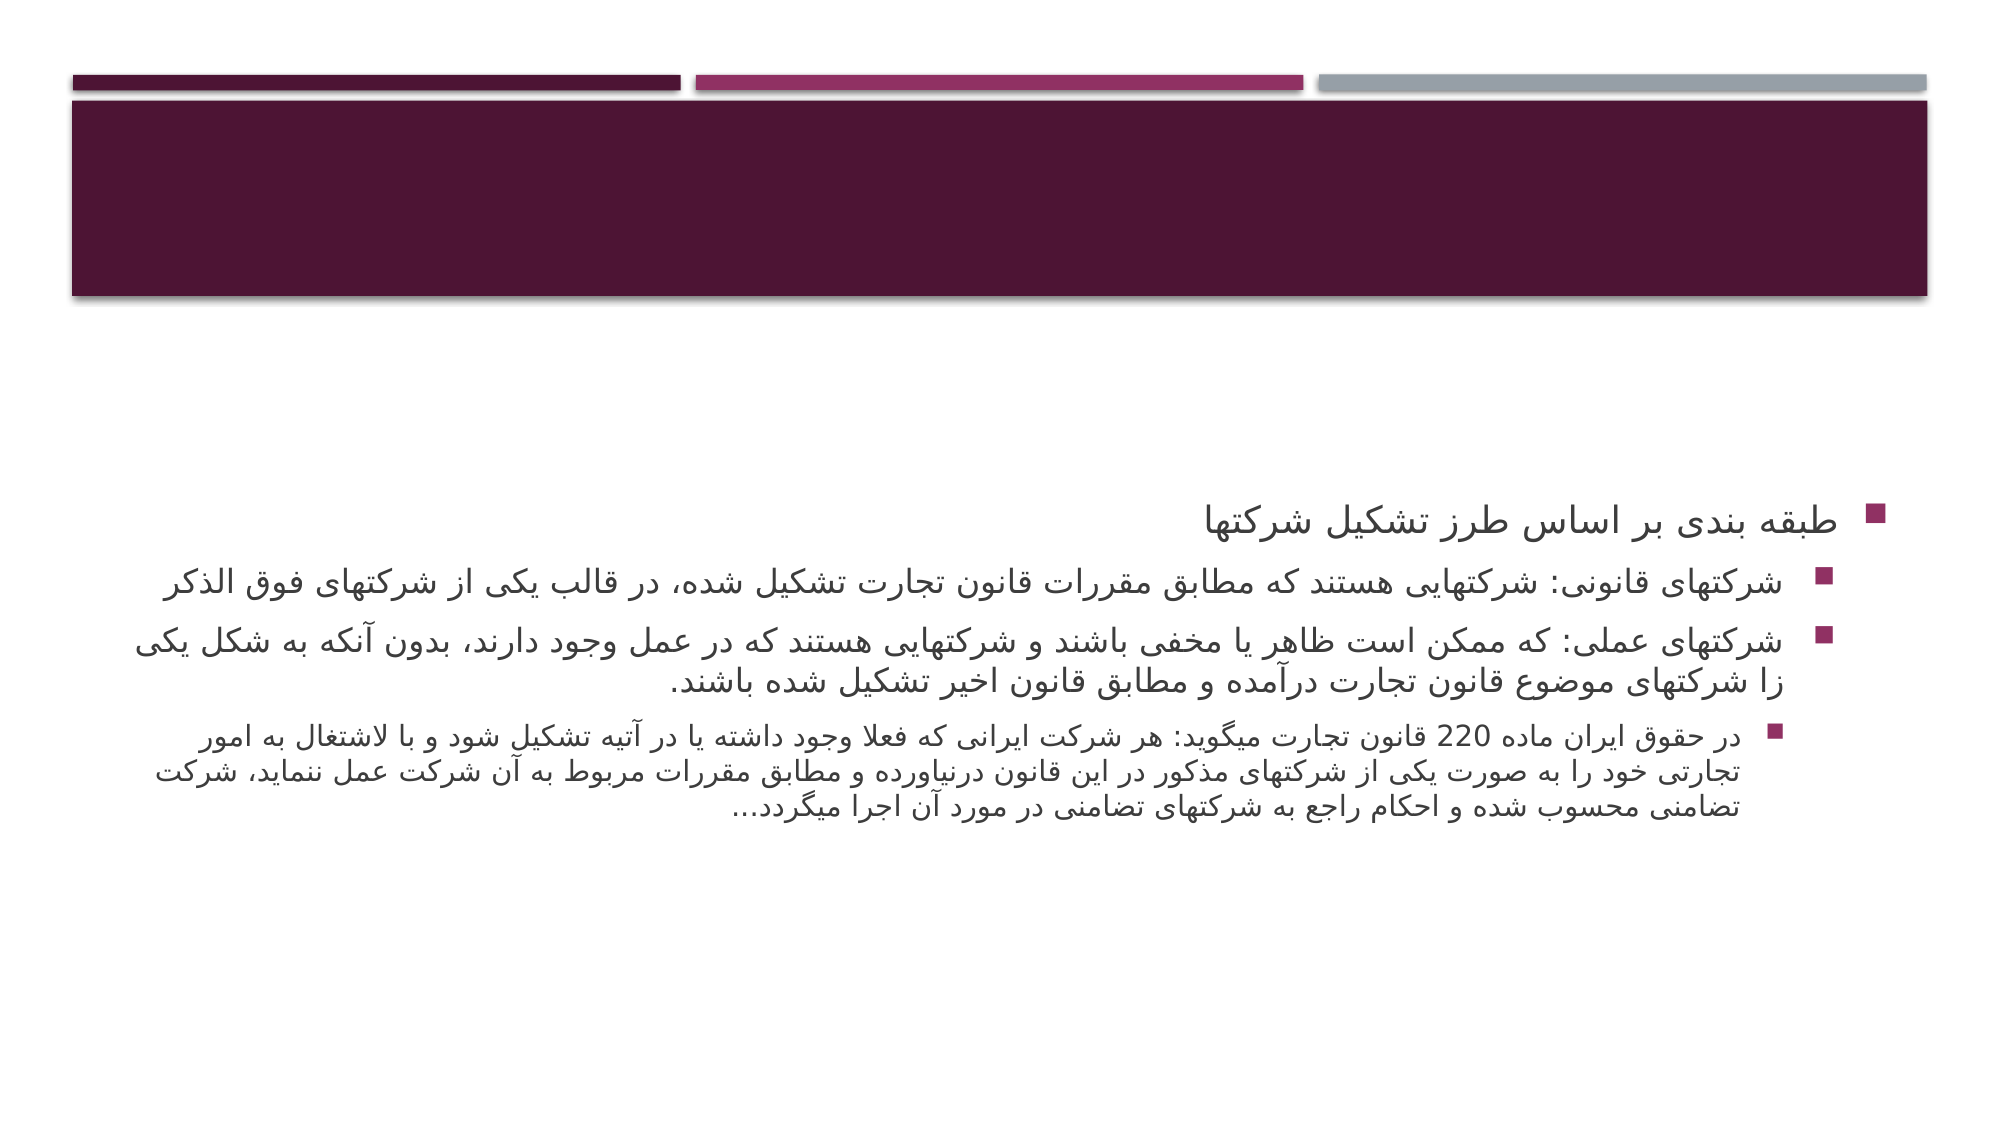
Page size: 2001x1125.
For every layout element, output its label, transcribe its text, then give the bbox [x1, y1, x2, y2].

list طبقه بندی بر اساس طرز تشکیل شرکتها شرکتهای قانونی: شرکتهایی هستند که مطابق مقررات قانون تجارت تشکیل شده، در قالب یکی از شرکتهای فوق الذکر شرکتهای عملی: که ممکن است ظاهر یا مخفی باشند و شرکتهایی هستند که در عمل وجود دارند، بدون آنکه به شکل یکی زا شرکتهای موضوع قانون تجارت درآمده و مطابق قانون اخیر تشکیل شده باشند. در حقوق ایران ماده 220 قانون تجارت میگوید: هر شرکت ایرانی که فعلا وجود داشته یا در آتیه تشکیل شود و با لاشتغال به امور تجارتی خود را به صورت یکی از شرکتهای مذکور در این قانون درنیاورده و مطابق مقررات مربوط به آن شرکت عمل ننماید، شرکت تضامنی محسوب شده و احکام راجع به شرکتهای تضامنی در مورد آن اجرا میگردد... [95, 357, 1905, 962]
